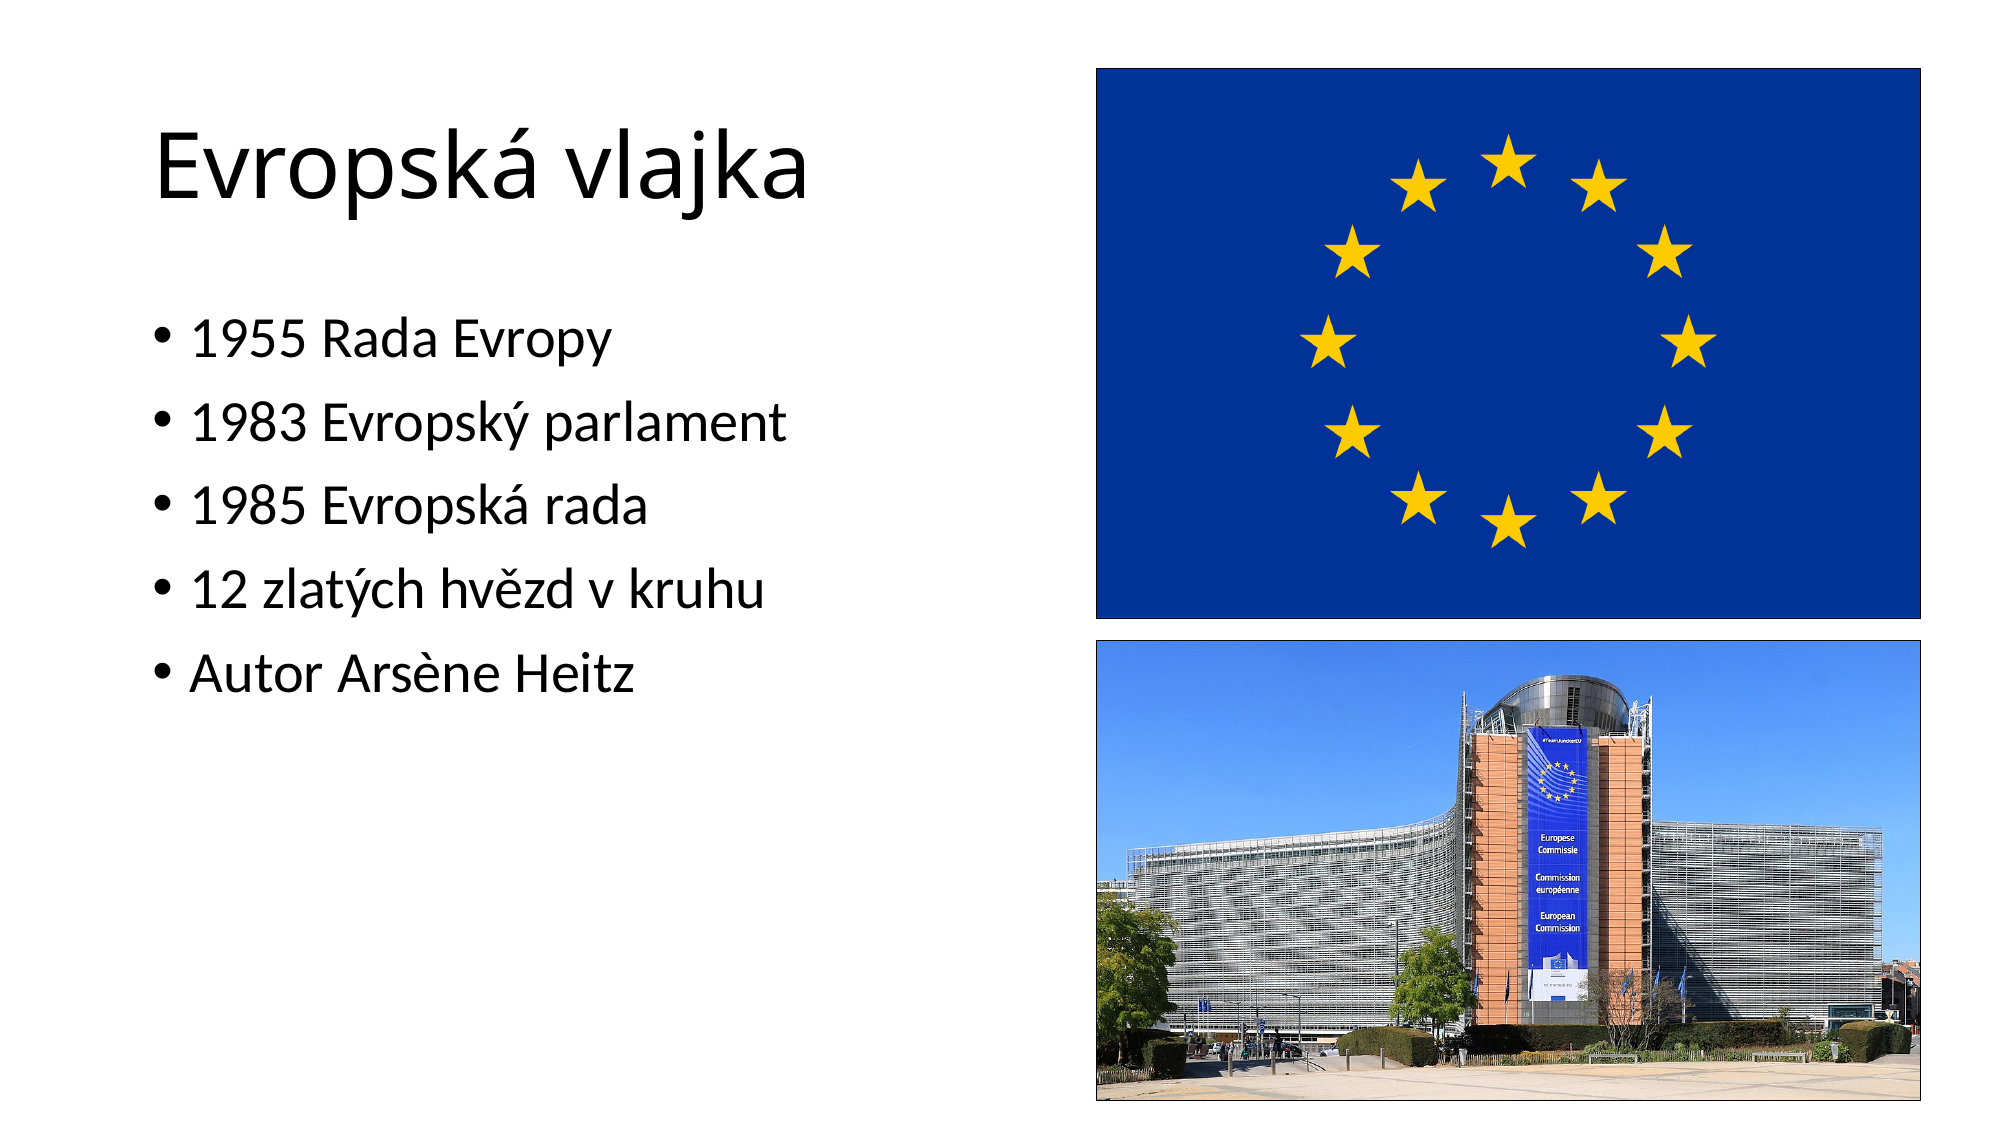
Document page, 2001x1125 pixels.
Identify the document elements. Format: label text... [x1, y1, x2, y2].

picture [1096, 640, 1921, 1101]
picture [1096, 68, 1921, 618]
title Evropská vlajka [137, 59, 1863, 278]
list 1955 Rada Evropy 1983 Evropský parlament 1985 Evropská rada 12 zlatých hvězd v kruhu Autor Arsène Heitz [137, 299, 1863, 1014]
